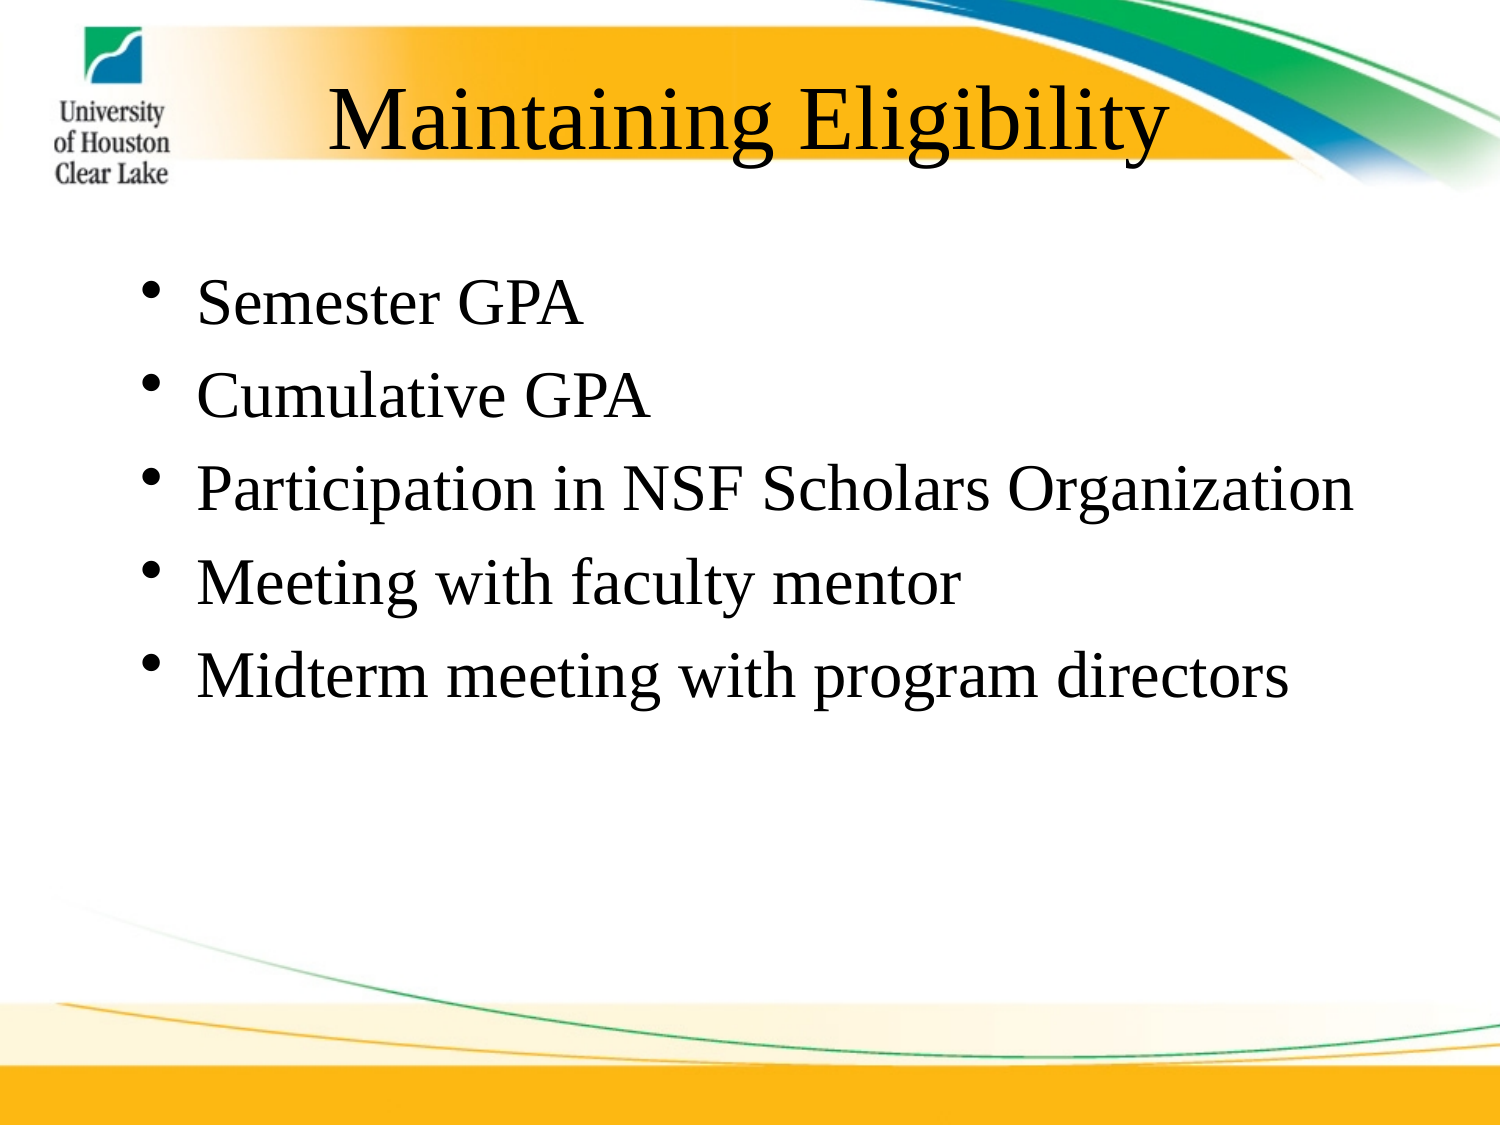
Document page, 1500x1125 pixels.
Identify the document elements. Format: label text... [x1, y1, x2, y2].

slide_number [112, 1024, 426, 1101]
footer [512, 1024, 988, 1101]
picture [0, 0, 1500, 1125]
title Maintaining Eligibility [112, 0, 1388, 226]
list Semester GPA Cumulative GPA Participation in NSF Scholars Organization Meeting with faculty mentor Midterm meeting with program directors [124, 249, 1401, 926]
